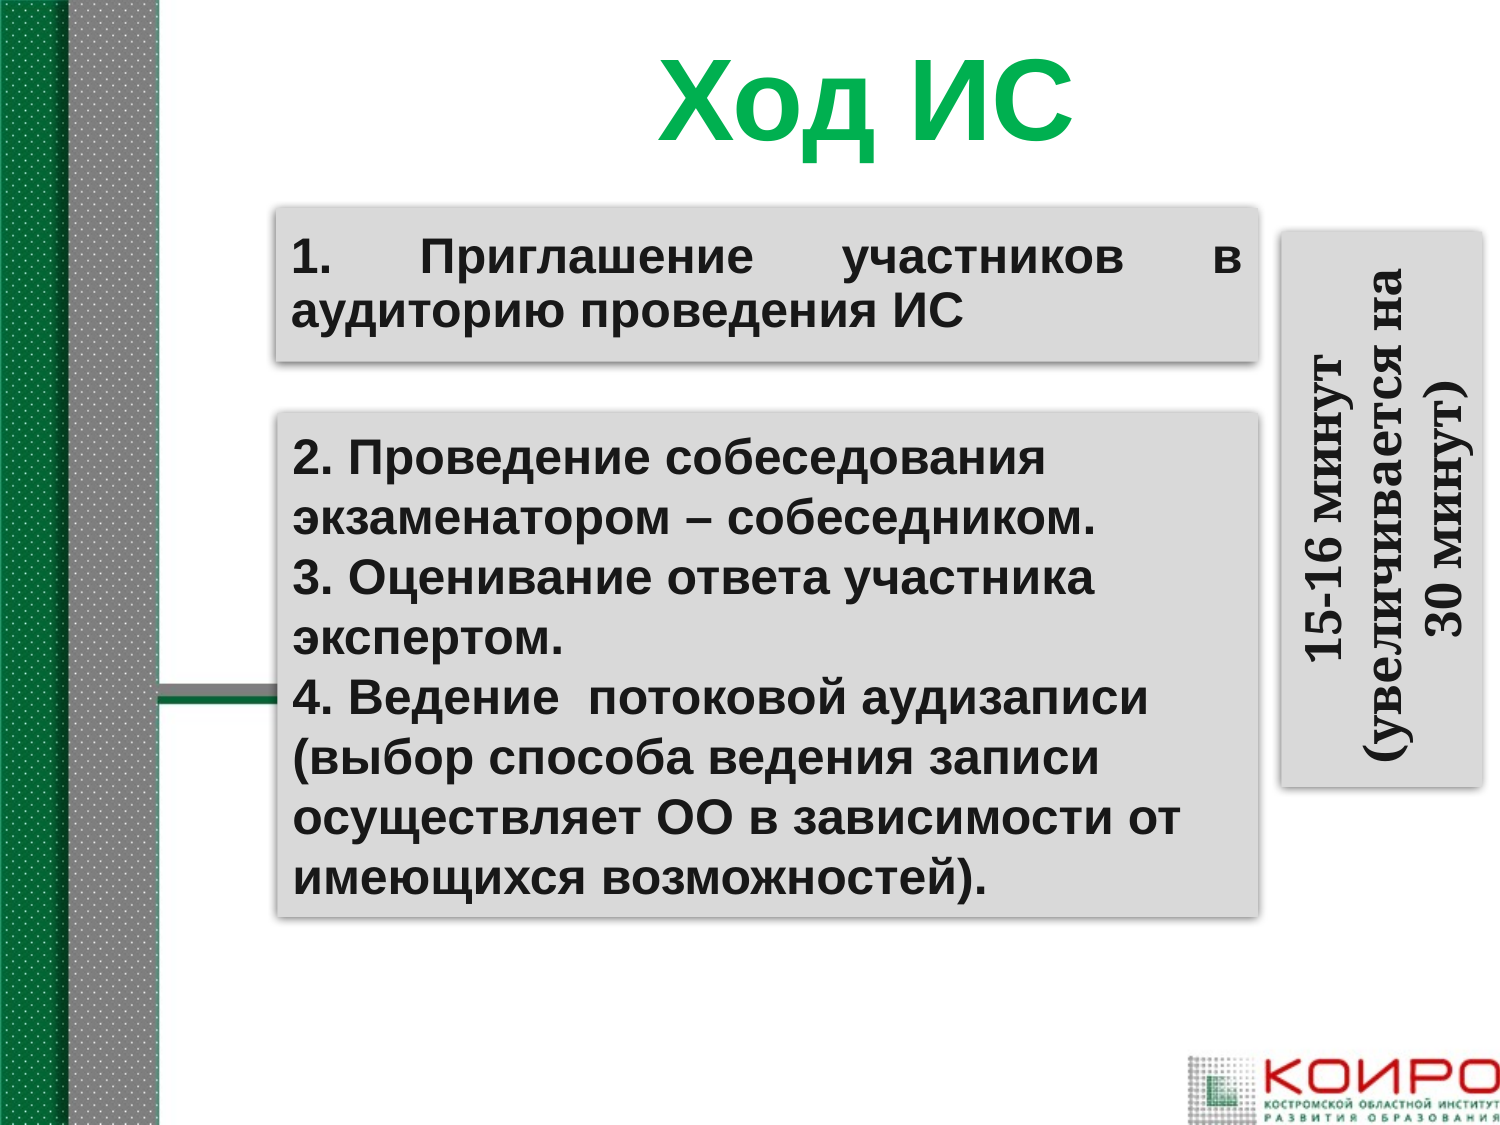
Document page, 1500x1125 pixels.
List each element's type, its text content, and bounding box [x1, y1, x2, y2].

picture [0, 0, 1500, 1125]
text_box 15-16 минут (увеличивается на 30 минут) [1281, 231, 1483, 787]
text_box 2. Проведение собеседования экзаменатором – собеседником. 3. Оценивание ответа участника экспертом. 4. Ведение потоковой аудизаписи (выбор способа ведения записи осуществляет ОО в зависимости от имеющихся возможностей). [277, 413, 1258, 917]
subtitle 1. Приглашение участников в аудиторию проведения ИС [275, 208, 1258, 362]
title Ход ИС [275, 30, 1458, 173]
